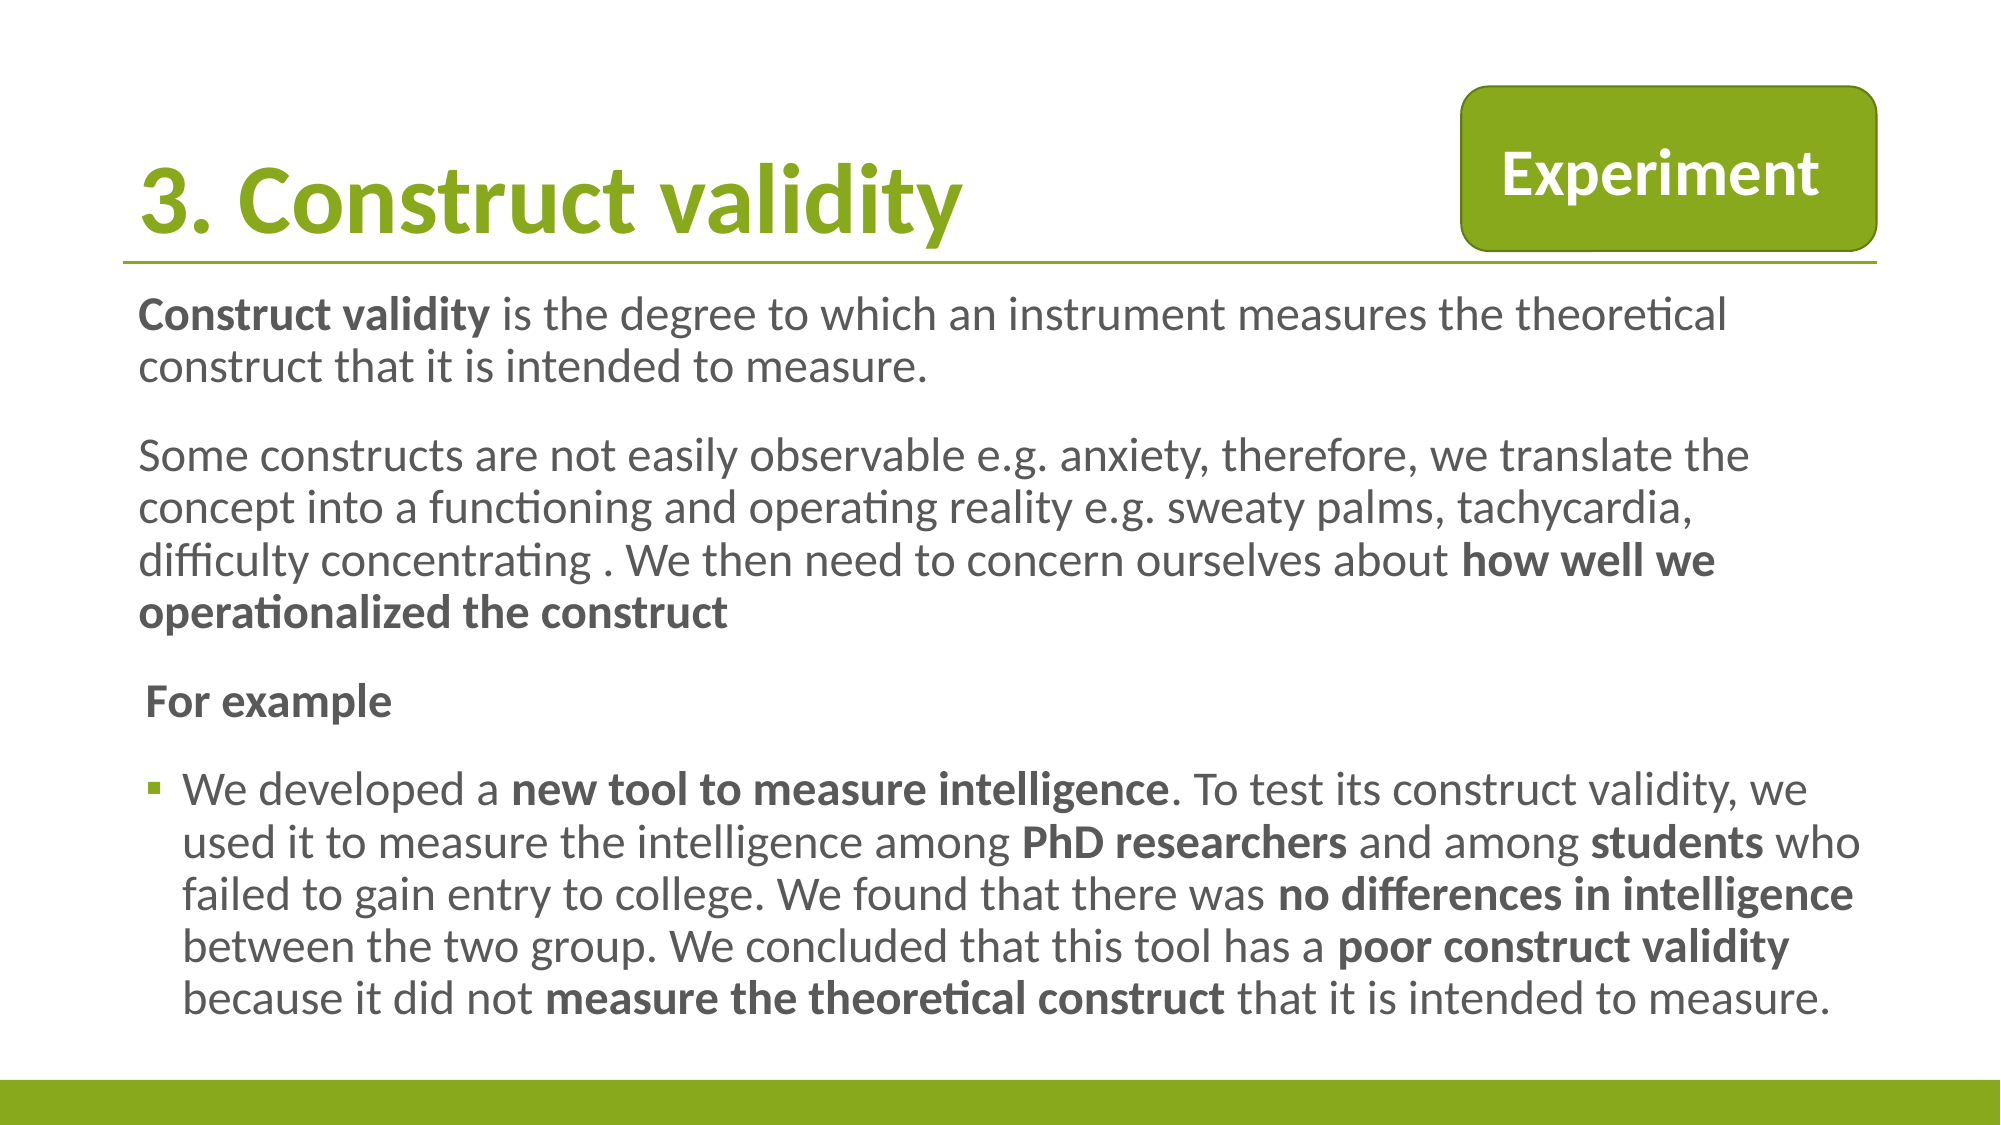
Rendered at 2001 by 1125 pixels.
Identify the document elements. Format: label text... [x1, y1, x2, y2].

title 3. Construct validity [123, 75, 1877, 263]
text_box Experiment [1460, 85, 1878, 253]
list Construct validity is the degree to which an instrument measures the theoretical construct that it is intended to measure. Some constructs are not easily observable e.g. anxiety, therefore, we translate the concept into a functioning and operating reality e.g. sweaty palms, tachycardia, difficulty concentrating . We then need to concern ourselves about how well we operationalized the construct For example We developed a new tool to measure intelligence. To test its construct validity, we used it to measure the intelligence among PhD researchers and among students who failed to gain entry to college. We found that there was no differences in intelligence between the two group. We concluded that this tool has a poor construct validity because it did not measure the theoretical construct that it is intended to measure. [123, 281, 1877, 1070]
